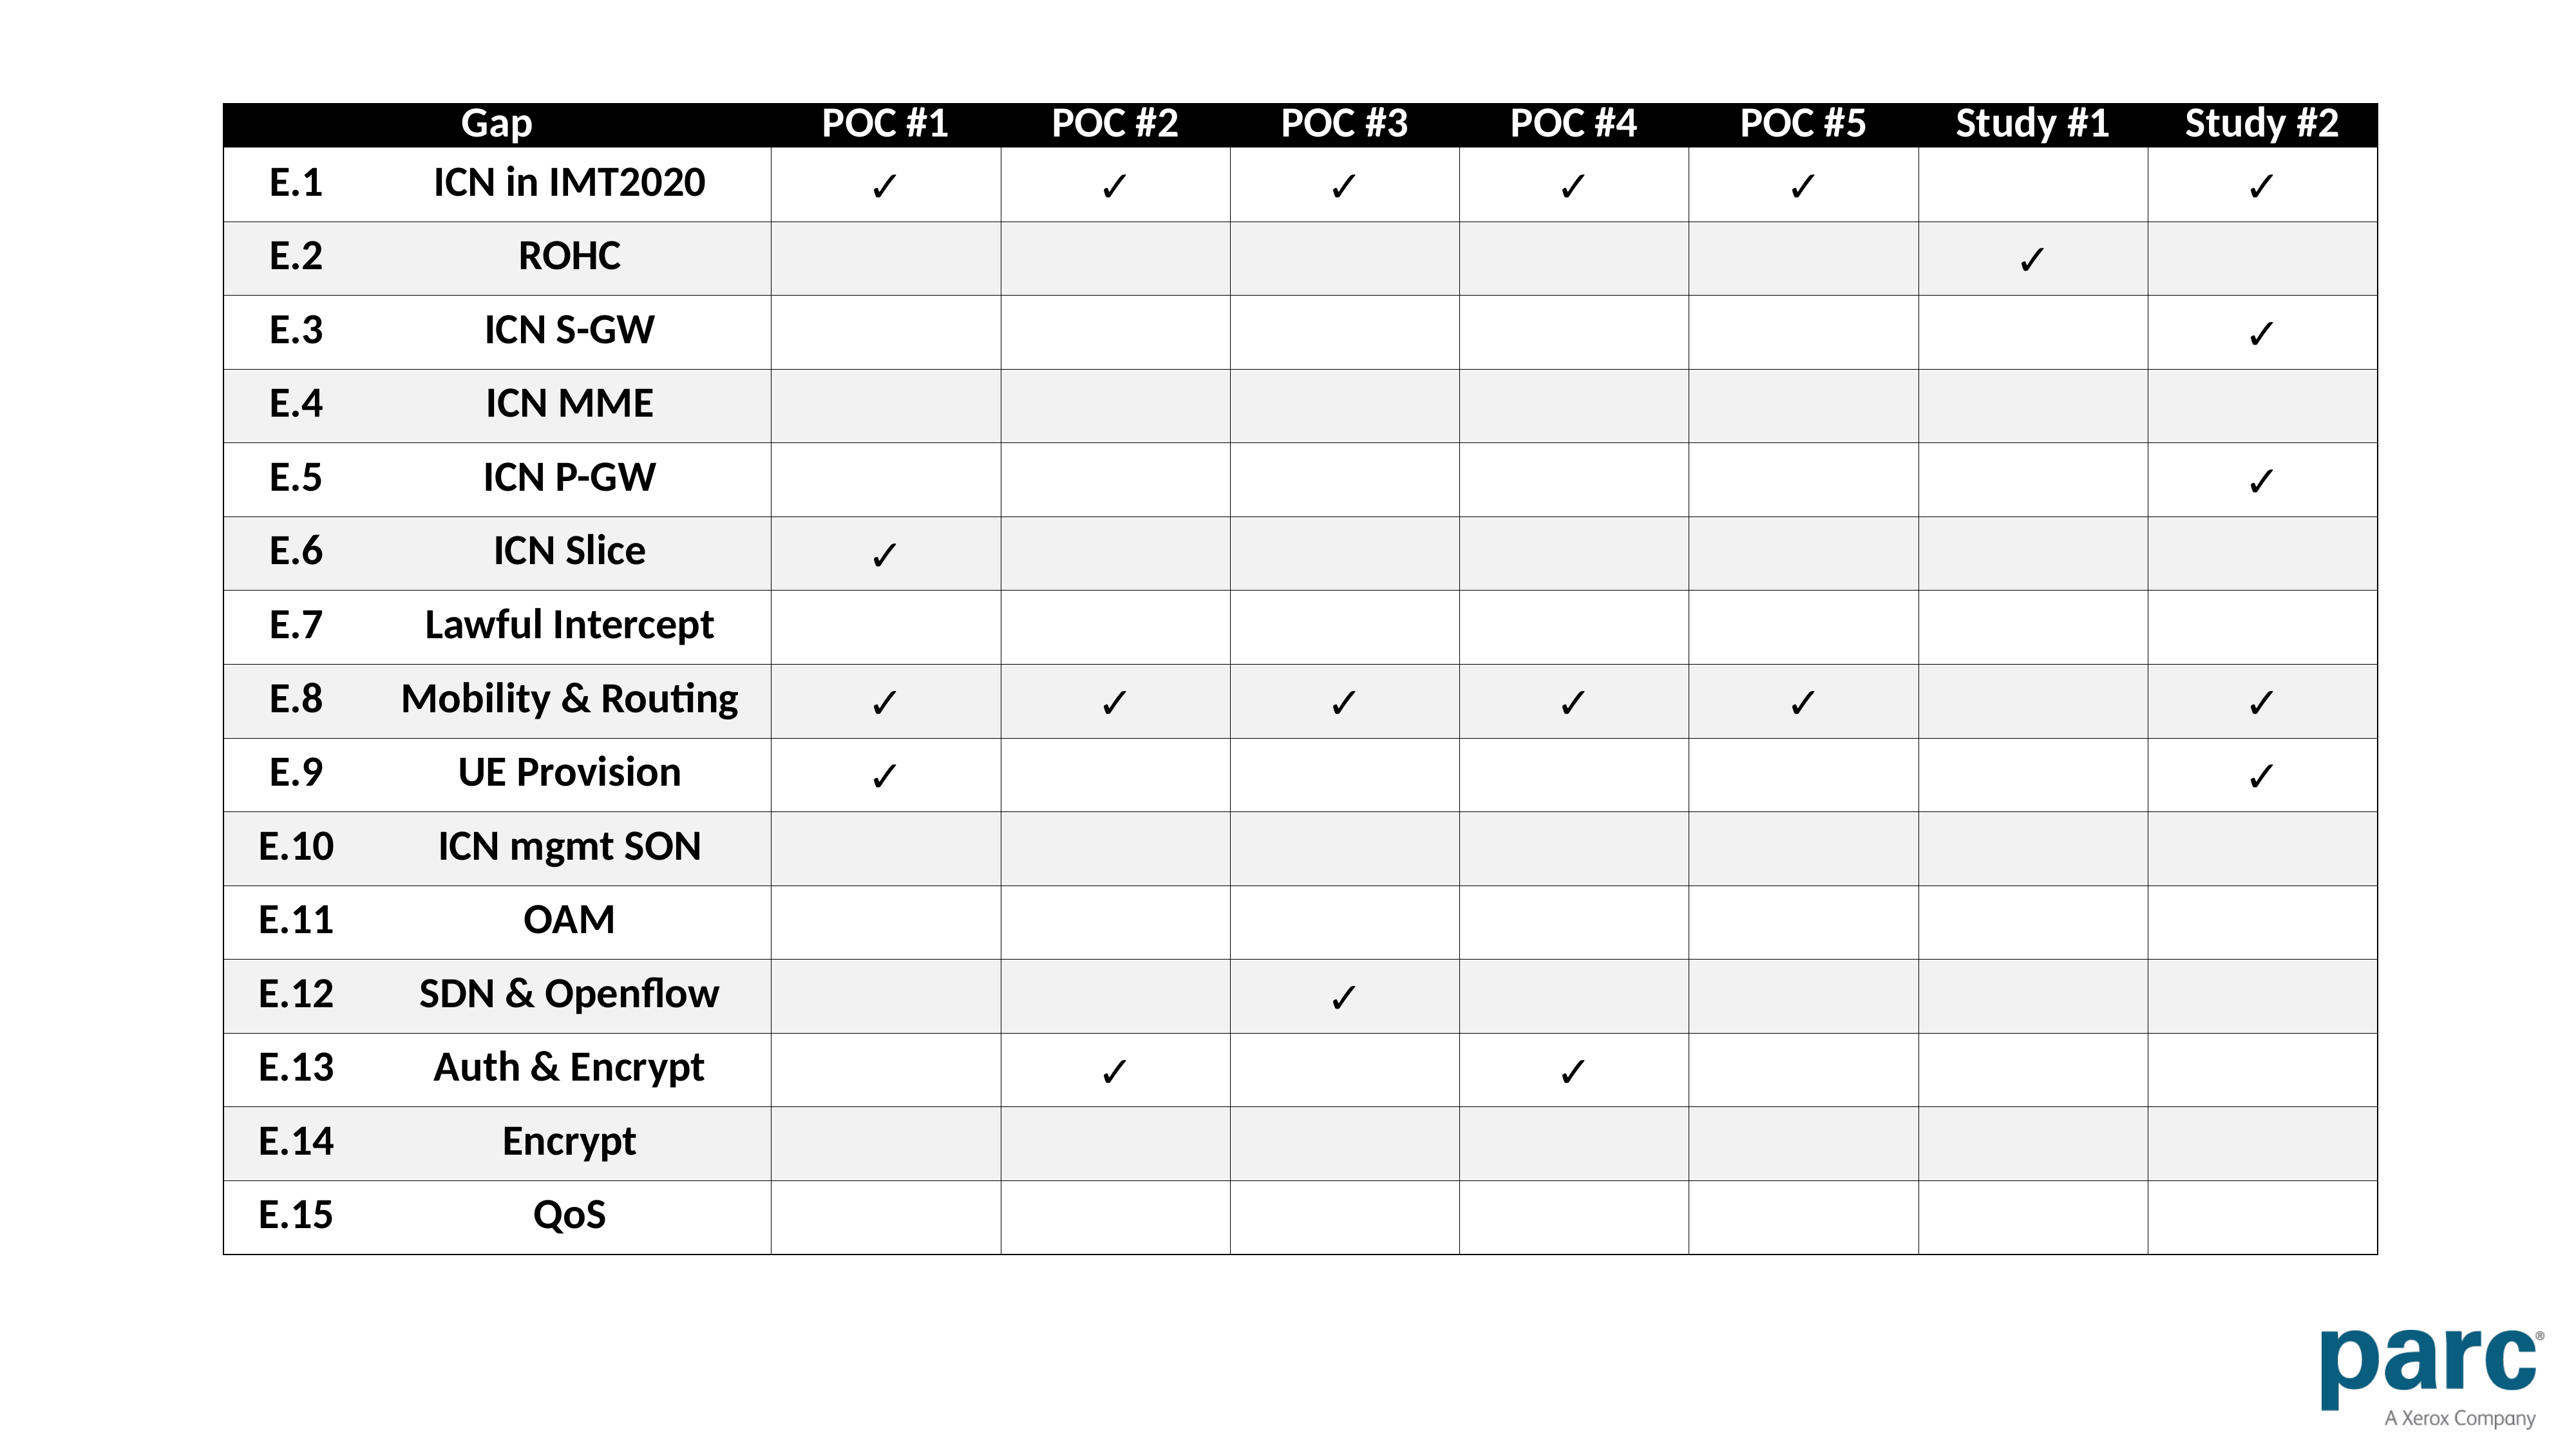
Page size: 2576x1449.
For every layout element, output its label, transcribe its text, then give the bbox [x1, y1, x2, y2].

table_cell [1001, 1107, 1230, 1180]
table_cell E.6 [224, 517, 369, 590]
table_cell ICN mgmt SON [369, 812, 771, 886]
table_cell ✓ [772, 147, 1001, 222]
table_header POC #1 [772, 104, 1001, 147]
table_cell ✓ [2148, 443, 2377, 516]
table_cell ✓ [1689, 147, 1918, 222]
table_cell E.10 [224, 812, 369, 886]
table_cell [1460, 739, 1689, 811]
table_cell [2148, 1181, 2377, 1254]
table_cell ICN in IMT2020 [369, 147, 771, 222]
table_cell OAM [369, 886, 771, 959]
table_cell [1001, 222, 1230, 295]
table_cell [1919, 591, 2148, 664]
table_header POC #4 [1460, 104, 1689, 147]
table_cell ✓ [1001, 665, 1230, 738]
table_cell [1919, 886, 2148, 959]
table_cell [1460, 812, 1689, 886]
table_cell [1919, 443, 2148, 516]
table_cell [1689, 517, 1918, 590]
picture [2338, 1341, 2362, 1378]
table_cell [1689, 960, 1918, 1033]
table_cell [2148, 591, 2377, 664]
table_cell [772, 1034, 1001, 1106]
table_cell [1689, 1034, 1918, 1106]
table_cell Mobility & Routing [369, 665, 771, 738]
table_cell [772, 812, 1001, 886]
table_cell ✓ [1919, 222, 2148, 295]
table_cell [1919, 665, 2148, 738]
table_cell ROHC [369, 222, 771, 295]
table_cell [2148, 960, 2377, 1033]
table_cell [1460, 443, 1689, 516]
table_cell [1231, 812, 1459, 886]
table_cell [772, 960, 1001, 1033]
table_cell [1919, 812, 2148, 886]
table_cell [1460, 296, 1689, 369]
table_cell ✓ [772, 665, 1001, 738]
table_cell [1689, 1107, 1918, 1180]
table_cell [1689, 222, 1918, 295]
table_cell [2148, 1034, 2377, 1106]
table_cell [1919, 960, 2148, 1033]
table_cell [2148, 370, 2377, 442]
table_cell ✓ [2148, 296, 2377, 369]
picture [2322, 1330, 2544, 1430]
table_cell E.4 [224, 370, 369, 442]
table_cell [1460, 222, 1689, 295]
table_cell [2148, 1107, 2377, 1180]
table_cell [1689, 886, 1918, 959]
table_cell ✓ [1001, 147, 1230, 222]
table_header POC #3 [1230, 104, 1460, 147]
picture [2401, 1361, 2420, 1379]
table_cell [1460, 960, 1689, 1033]
table_cell ✓ [1001, 1034, 1230, 1106]
table_cell [1460, 886, 1689, 959]
table_cell [772, 222, 1001, 295]
table_cell [2148, 886, 2377, 959]
table_cell ✓ [772, 517, 1001, 590]
table_cell ✓ [1231, 147, 1459, 222]
table_cell [1689, 296, 1918, 369]
table_cell ✓ [1231, 665, 1459, 738]
table_cell [1689, 739, 1918, 811]
table_cell ✓ [2148, 665, 2377, 738]
table_cell E.11 [224, 886, 369, 959]
table_cell [1919, 370, 2148, 442]
table_cell E.5 [224, 443, 369, 516]
table_cell UE Provision [369, 739, 771, 811]
table_cell [1001, 960, 1230, 1033]
table_cell [1001, 886, 1230, 959]
table_cell [1001, 296, 1230, 369]
table_cell [1460, 517, 1689, 590]
table_cell [1919, 739, 2148, 811]
table_cell [1231, 296, 1459, 369]
table_cell [1001, 517, 1230, 590]
table_cell ICN P-GW [369, 443, 771, 516]
table_cell [1231, 1181, 1459, 1254]
table_cell [1919, 517, 2148, 590]
table_cell ✓ [2148, 147, 2377, 222]
table_cell E.1 [224, 147, 369, 222]
table_cell [1001, 812, 1230, 886]
table_header Study #2 [2148, 104, 2377, 147]
table_cell [772, 591, 1001, 664]
table_cell [1001, 591, 1230, 664]
table_cell ✓ [1689, 665, 1918, 738]
table_cell [1231, 591, 1459, 664]
table_cell E.12 [224, 960, 369, 1033]
table_cell ICN Slice [369, 517, 771, 590]
table_cell [1460, 370, 1689, 442]
table_cell E.13 [224, 1034, 369, 1106]
table_cell QoS [369, 1181, 771, 1254]
table_cell [1231, 517, 1459, 590]
table_cell ✓ [1460, 665, 1689, 738]
table_cell E.2 [224, 222, 369, 295]
table_cell [1231, 886, 1459, 959]
table_cell SDN & Openflow [369, 960, 771, 1033]
table_cell ✓ [1231, 960, 1459, 1033]
table_cell E.14 [224, 1107, 369, 1180]
table_cell [1460, 1181, 1689, 1254]
table_cell [1001, 443, 1230, 516]
table_cell ✓ [772, 739, 1001, 811]
table_cell [1689, 591, 1918, 664]
table_cell [2148, 517, 2377, 590]
table_cell [1231, 443, 1459, 516]
table_cell ICN MME [369, 370, 771, 442]
table_cell [1689, 1181, 1918, 1254]
table_cell [1919, 147, 2148, 222]
table_cell [1919, 296, 2148, 369]
table_cell [1001, 1181, 1230, 1254]
table_cell [1919, 1181, 2148, 1254]
table_header Gap [224, 104, 772, 147]
table_cell E.3 [224, 296, 369, 369]
table_cell [1231, 370, 1459, 442]
table_cell [1231, 1107, 1459, 1180]
table_cell ICN S-GW [369, 296, 771, 369]
table_cell [2148, 222, 2377, 295]
table_cell [1460, 591, 1689, 664]
table_cell [772, 443, 1001, 516]
table_cell [1231, 739, 1459, 811]
table_cell [1919, 1107, 2148, 1180]
table_cell [772, 886, 1001, 959]
table_cell Lawful Intercept [369, 591, 771, 664]
table_cell Encrypt [369, 1107, 771, 1180]
table_cell [772, 370, 1001, 442]
table_cell [1689, 443, 1918, 516]
table_cell Auth & Encrypt [369, 1034, 771, 1106]
table_cell [1001, 370, 1230, 442]
table_cell [1460, 1107, 1689, 1180]
table_cell [772, 296, 1001, 369]
table_cell E.15 [224, 1181, 369, 1254]
table_cell E.7 [224, 591, 369, 664]
table_cell [1231, 222, 1459, 295]
table_header POC #2 [1001, 104, 1230, 147]
table_cell ✓ [1460, 147, 1689, 222]
table_cell [2148, 812, 2377, 886]
table_header POC #5 [1689, 104, 1918, 147]
table_cell [1689, 370, 1918, 442]
table_cell [1919, 1034, 2148, 1106]
table_cell [772, 1181, 1001, 1254]
table_cell E.9 [224, 739, 369, 811]
table_cell ✓ [2148, 739, 2377, 811]
table_cell [1231, 1034, 1459, 1106]
table_cell ✓ [1460, 1034, 1689, 1106]
table_header Study #1 [1919, 104, 2148, 147]
table_cell [1001, 739, 1230, 811]
table_cell E.8 [224, 665, 369, 738]
table_cell [1689, 812, 1918, 886]
table_cell [772, 1107, 1001, 1180]
